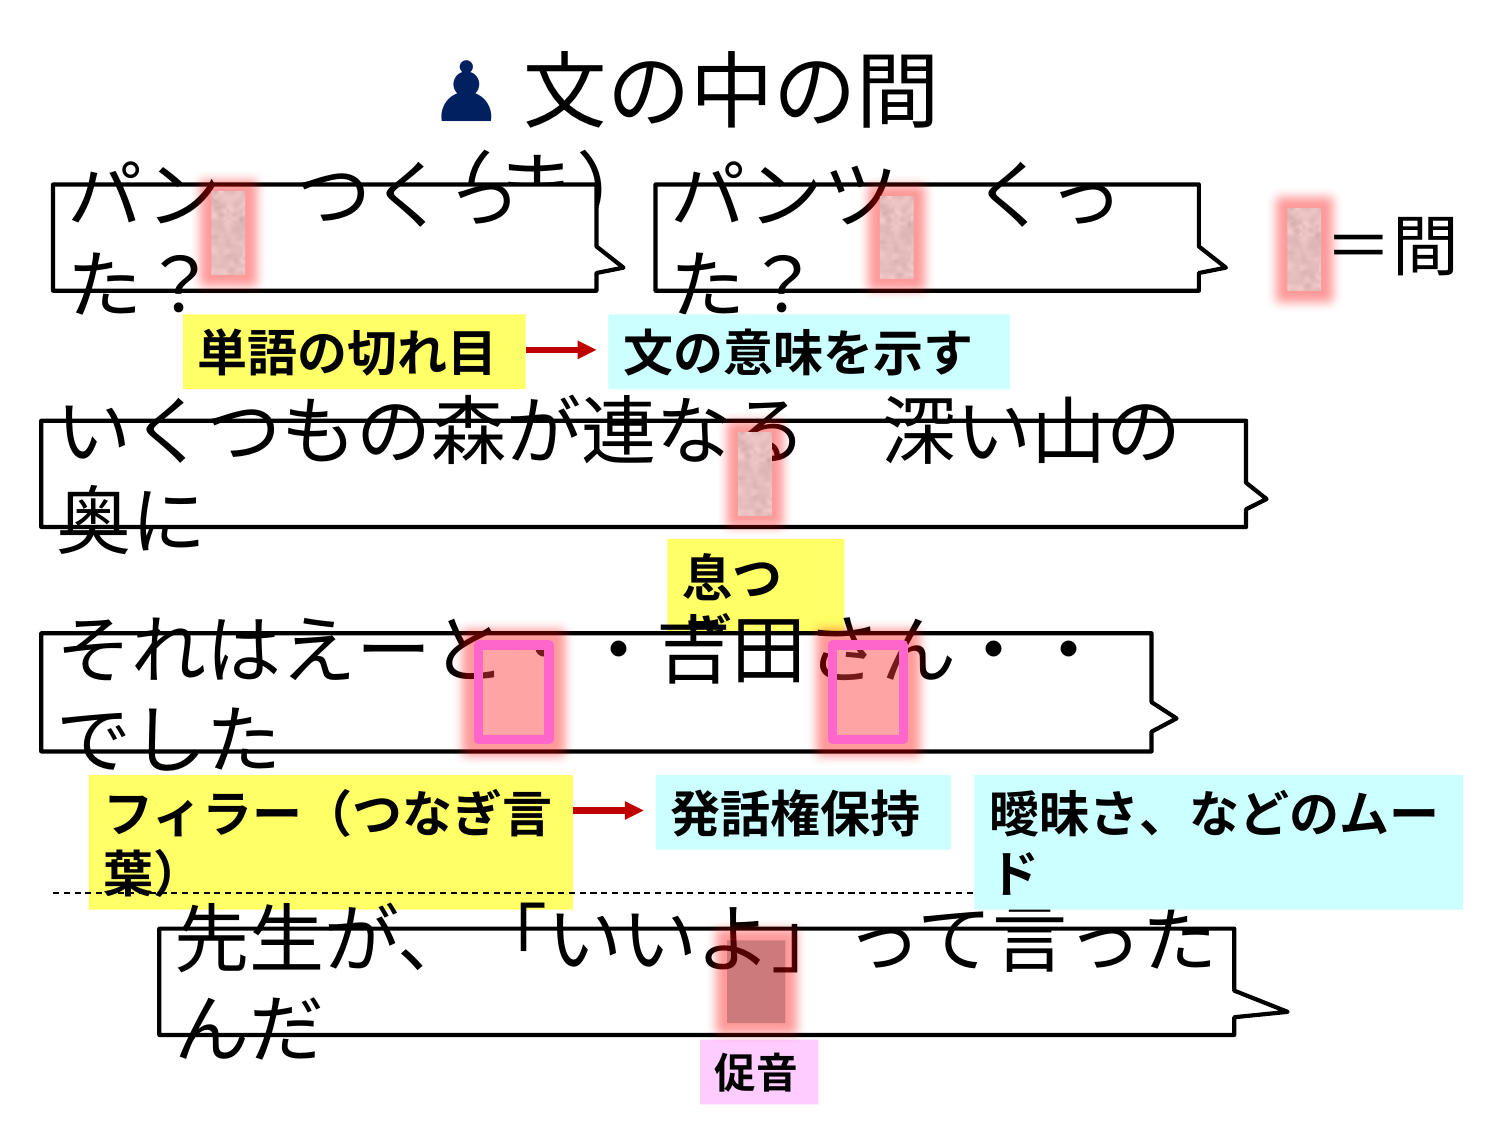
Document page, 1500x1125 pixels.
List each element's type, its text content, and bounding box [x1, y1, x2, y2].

text_box フィラー（つなぎ言葉） [88, 901, 573, 910]
text_box 促音 [700, 1044, 819, 1105]
text_box 文の意味を示す [608, 314, 1010, 390]
text_box フィラー（つなぎ言葉） [88, 775, 573, 892]
text_box 発話権保持 [655, 775, 951, 850]
text_box 曖昧さ、などのムード [974, 775, 1464, 910]
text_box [52, 184, 597, 291]
text_box ♟文の中の間（ま） [395, 30, 1128, 246]
text_box 息つぎ [667, 538, 845, 631]
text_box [40, 420, 1247, 528]
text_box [159, 928, 1235, 1036]
text_box 単語の切れ目 [183, 314, 526, 390]
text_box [40, 633, 1152, 752]
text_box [1287, 195, 1500, 293]
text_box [655, 184, 1200, 291]
